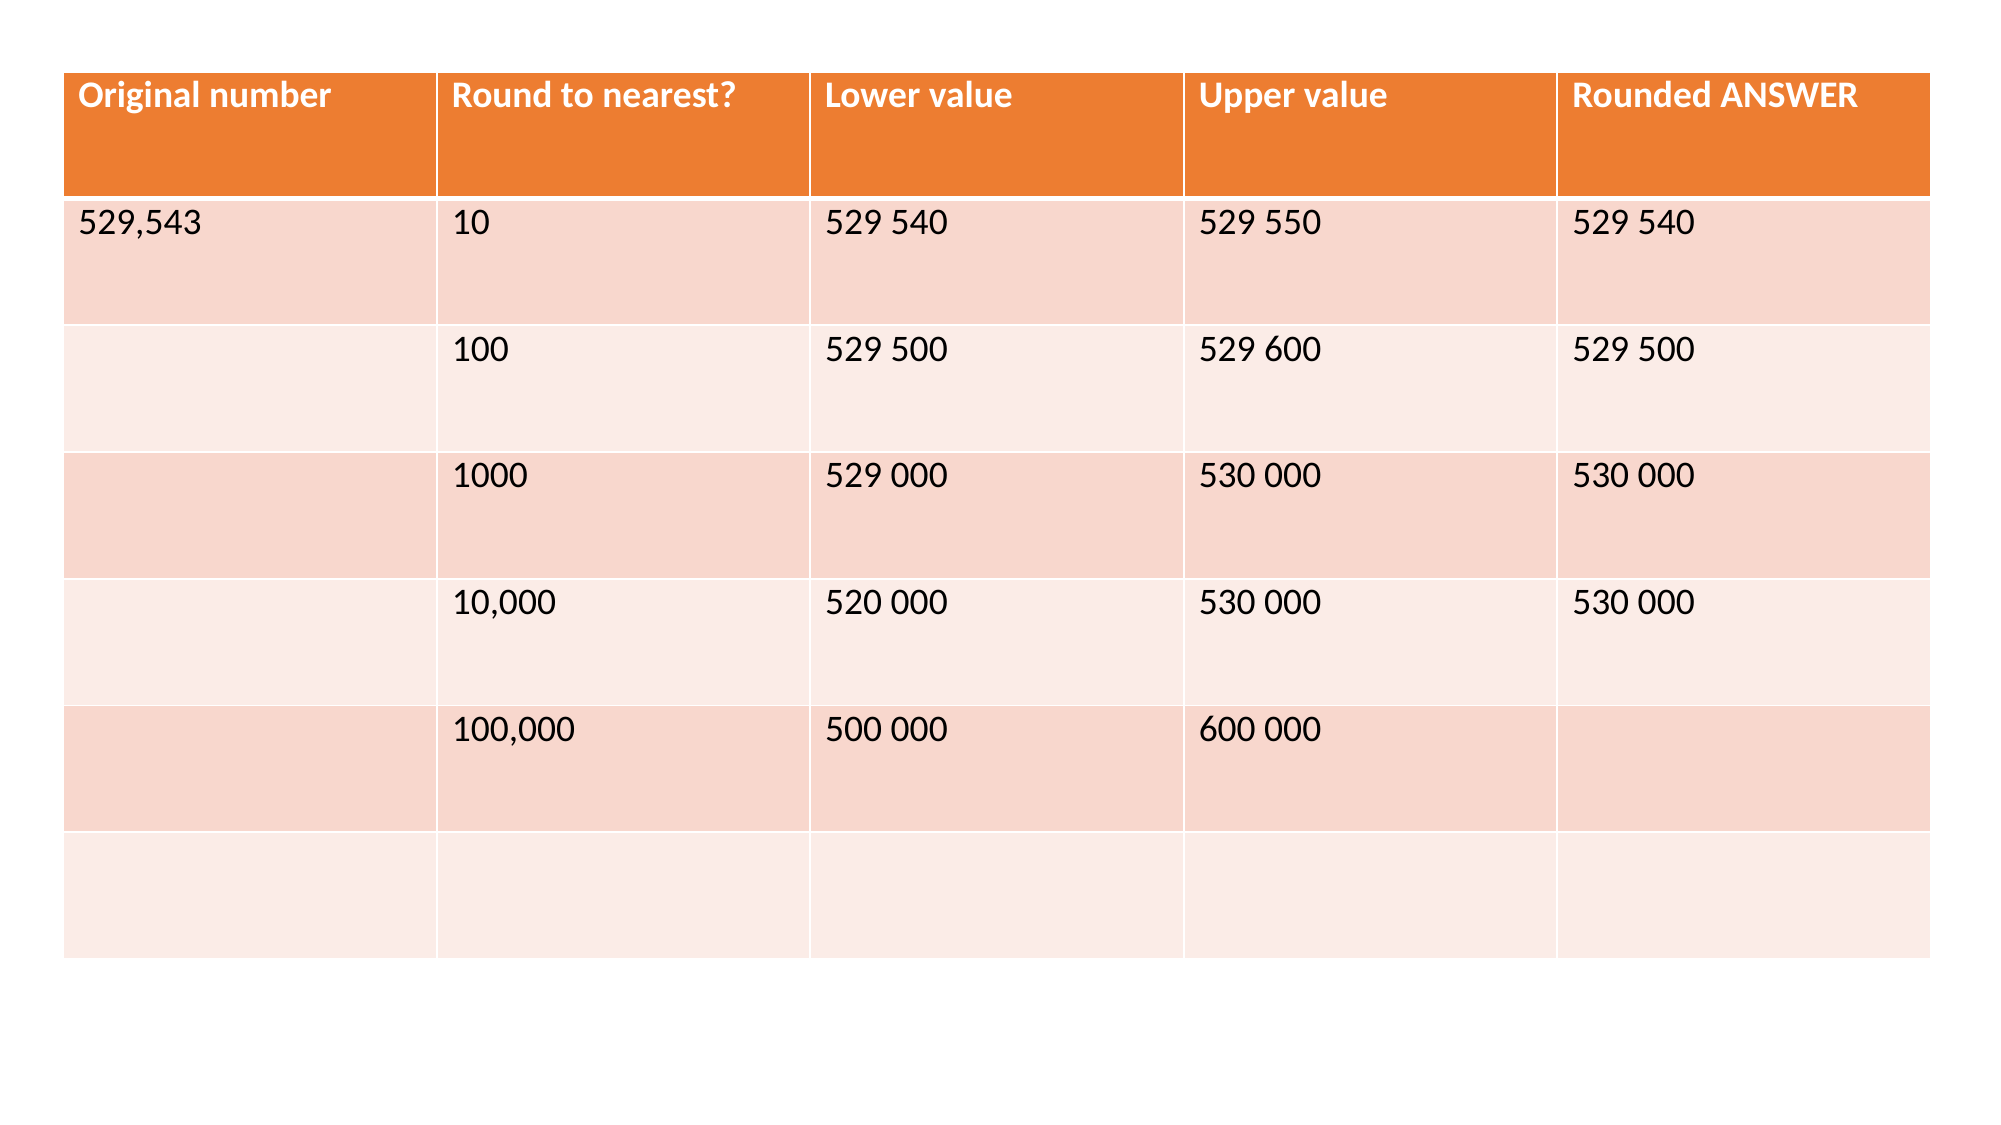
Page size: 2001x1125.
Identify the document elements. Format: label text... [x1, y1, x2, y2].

table_cell [438, 833, 809, 958]
table_cell [64, 833, 436, 958]
table_cell 529 550 [1185, 201, 1556, 324]
table_header Lower value [811, 73, 1183, 196]
table_cell 600 000 [1185, 706, 1556, 831]
table_cell [1558, 706, 1930, 831]
table_cell [1558, 833, 1930, 958]
table_cell 529 000 [811, 453, 1183, 578]
table_cell 530 000 [1185, 580, 1556, 705]
table_cell 100,000 [438, 706, 809, 831]
table_cell [64, 326, 436, 451]
table_cell [64, 580, 436, 705]
table_header Upper value [1185, 73, 1556, 196]
table_cell 529 540 [1558, 201, 1930, 324]
table_cell 500 000 [811, 706, 1183, 831]
table_cell 529 540 [811, 201, 1183, 324]
table_cell 529,543 [64, 201, 436, 324]
table_cell 10 [438, 201, 809, 324]
table_cell 1000 [438, 453, 809, 578]
table_cell [1185, 833, 1556, 958]
table_header Rounded ANSWER [1558, 73, 1930, 196]
table_cell [64, 453, 436, 578]
table_cell 529 600 [1185, 326, 1556, 451]
table_header Original number [64, 73, 436, 196]
table_cell 10,000 [438, 580, 809, 705]
table_cell 100 [438, 326, 809, 451]
table_cell [811, 833, 1183, 958]
table_cell 530 000 [1558, 453, 1930, 578]
table_cell 529 500 [811, 326, 1183, 451]
table_cell [64, 706, 436, 831]
table_cell 520 000 [811, 580, 1183, 705]
table_cell 529 500 [1558, 326, 1930, 451]
table_cell 530 000 [1558, 580, 1930, 705]
table_header Round to nearest? [438, 73, 809, 196]
table_cell 530 000 [1185, 453, 1556, 578]
